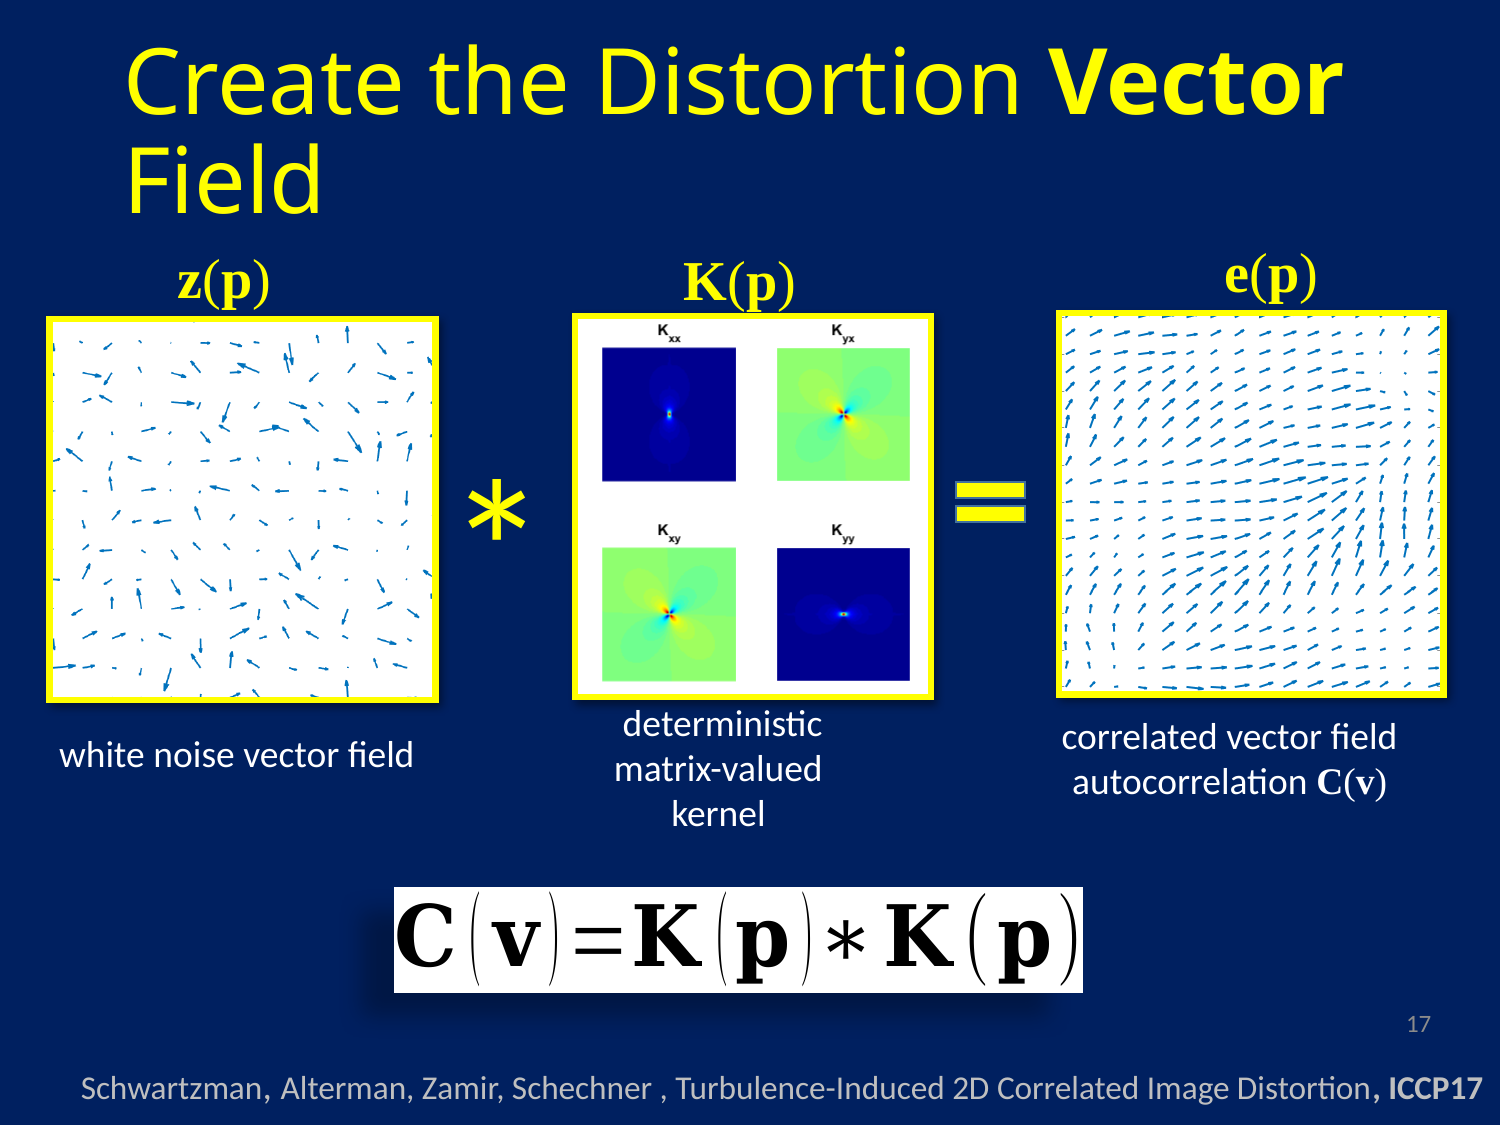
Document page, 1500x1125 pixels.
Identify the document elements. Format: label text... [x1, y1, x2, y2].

picture [52, 321, 433, 697]
title Create the Distortion Vector Field [108, 25, 1403, 244]
text_box correlated vector ﬁeld autocorrelation C(v) [1012, 704, 1447, 854]
picture [1062, 316, 1441, 692]
text_box [955, 481, 1026, 499]
slide_number 17 [1108, 992, 1447, 1053]
text_box z(p) [162, 235, 287, 318]
picture [577, 319, 928, 695]
text_box K(p) [669, 236, 812, 319]
text_box Schwartzman, Alterman, Zamir, Schechner , Turbulence-Induced 2D Correlated Image Distortion, ICCP17 [66, 1054, 1499, 1125]
text_box white noise vector ﬁeld [44, 722, 430, 783]
text_box e(p) [1209, 228, 1334, 312]
text_box [955, 505, 1026, 523]
text_box deterministic matrix-valued kernel [548, 692, 889, 842]
text_box * [433, 413, 577, 669]
